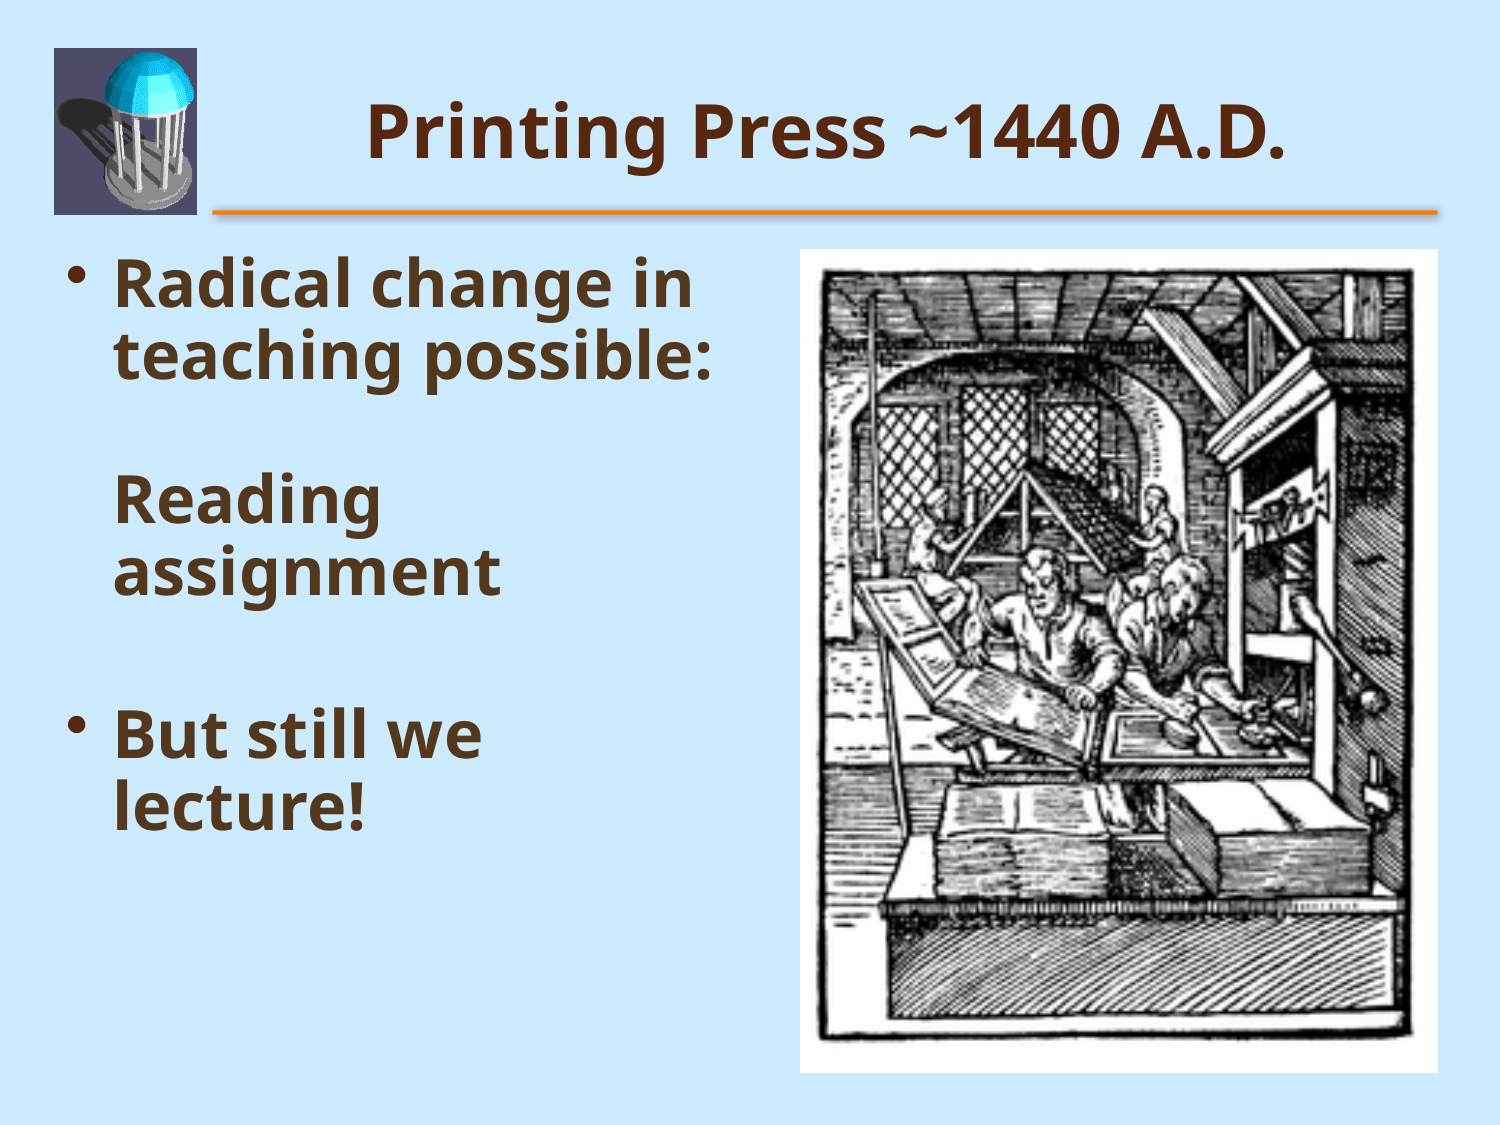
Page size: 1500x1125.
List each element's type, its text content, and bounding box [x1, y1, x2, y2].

picture [54, 48, 197, 215]
list Radical change in teaching possible: Reading assignment But still we lecture! [49, 242, 763, 1026]
picture [799, 249, 1438, 1074]
title Printing Press ~1440 A.D. [216, 69, 1438, 201]
